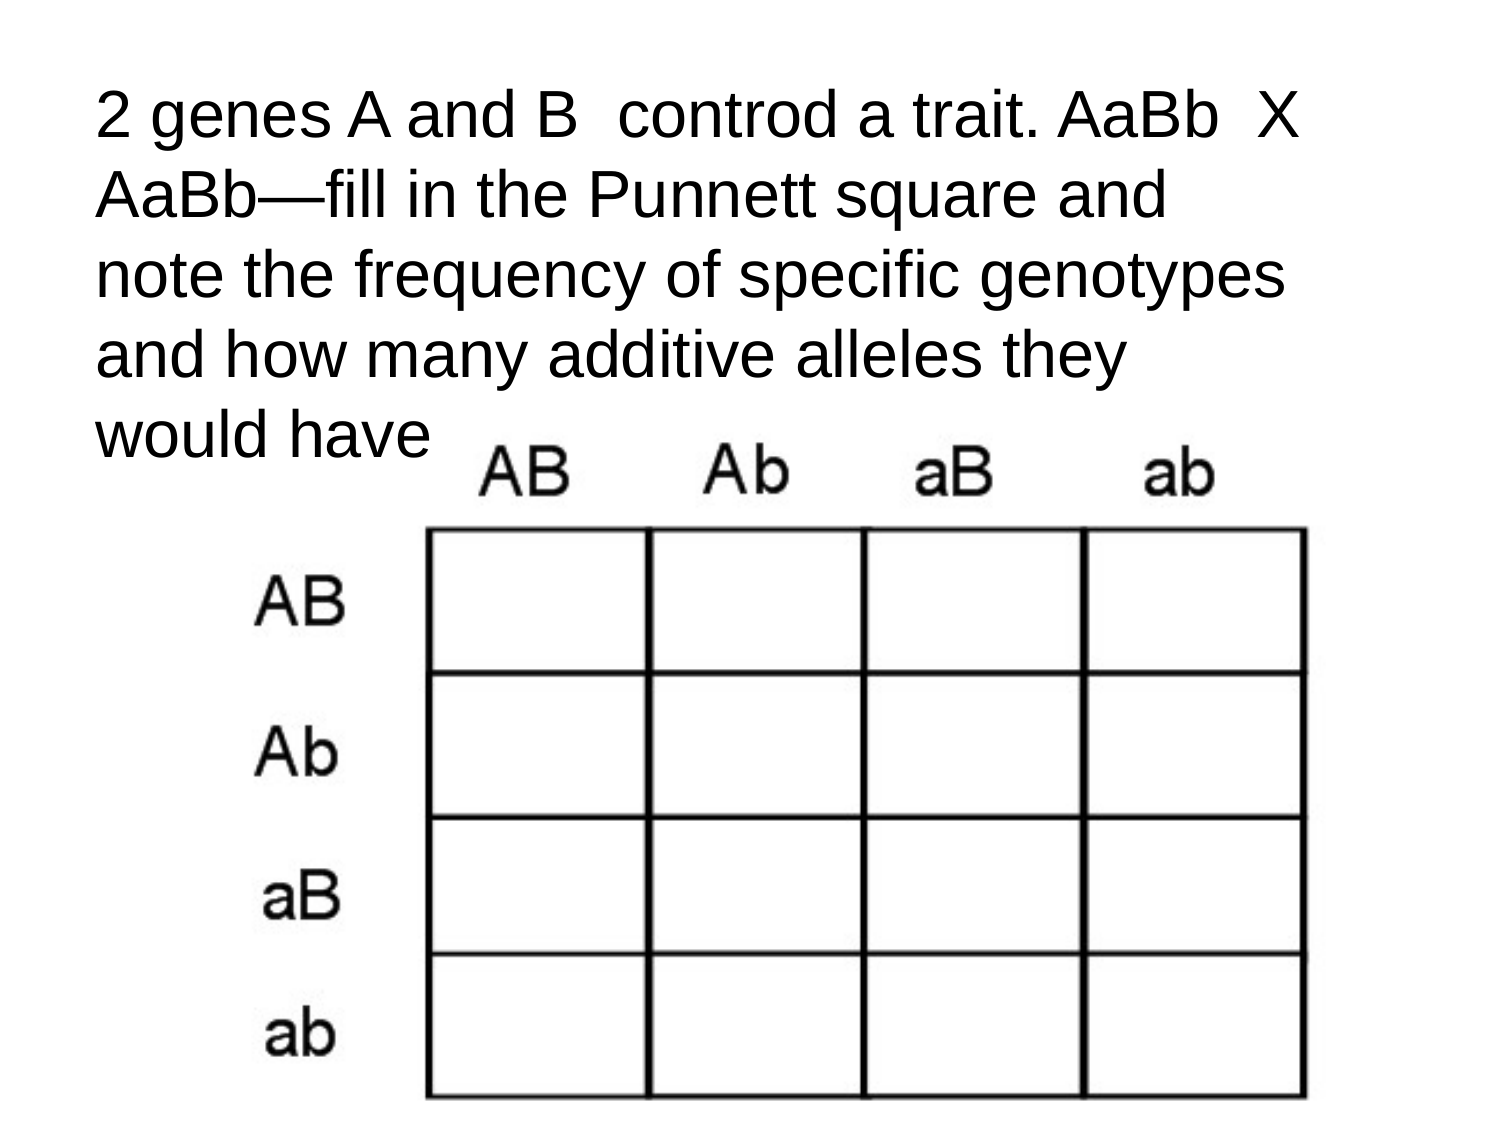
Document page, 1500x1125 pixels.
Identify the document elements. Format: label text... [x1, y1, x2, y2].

text_box 2 genes A and B controd a trait. AaBb X AaBb—fill in the Punnett square and note the frequency of specific genotypes and how many additive alleles they would have [80, 63, 1331, 248]
picture [12, 249, 1401, 1125]
